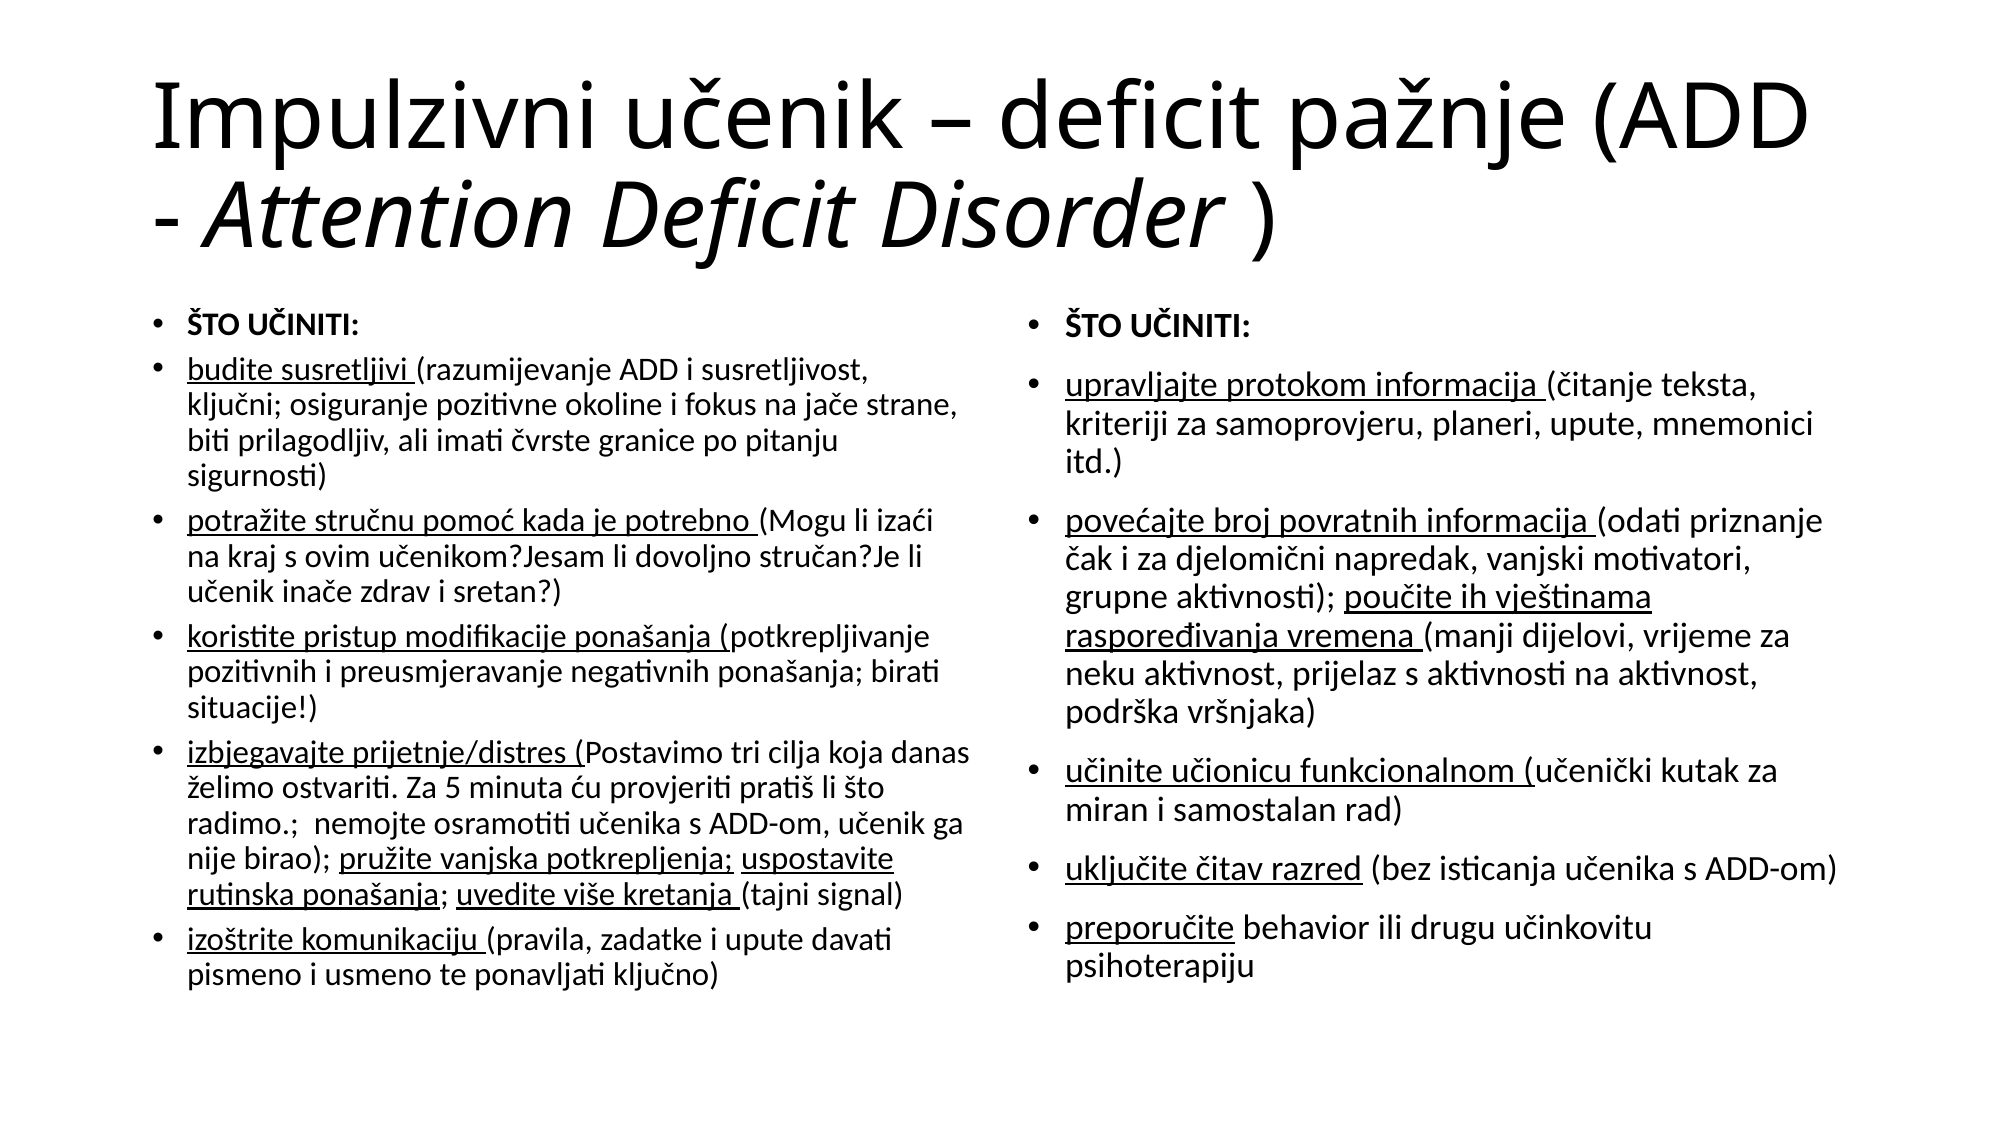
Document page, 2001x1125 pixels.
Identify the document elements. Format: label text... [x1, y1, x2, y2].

list ŠTO UČINITI: budite susretljivi (razumijevanje ADD i susretljivost, ključni; osiguranje pozitivne okoline i fokus na jače strane, biti prilagodljiv, ali imati čvrste granice po pitanju sigurnosti) potražite stručnu pomoć kada je potrebno (Mogu li izaći na kraj s ovim učenikom?Jesam li dovoljno stručan?Je li učenik inače zdrav i sretan?) koristite pristup modifikacije ponašanja (potkrepljivanje pozitivnih i preusmjeravanje negativnih ponašanja; birati situacije!) izbjegavajte prijetnje/distres (Postavimo tri cilja koja danas želimo ostvariti. Za 5 minuta ću provjeriti pratiš li što radimo.; nemojte osramotiti učenika s ADD-om, učenik ga nije birao); pružite vanjska potkrepljenja; uspostavite rutinska ponašanja; uvedite više kretanja (tajni signal) izoštrite komunikaciju (pravila, zadatke i upute davati pismeno i usmeno te ponavljati ključno) [137, 299, 988, 1014]
title Impulzivni učenik – deficit pažnje (ADD - Attention Deficit Disorder ) [137, 59, 1863, 278]
list ŠTO UČINITI: upravljajte protokom informacija (čitanje teksta, kriteriji za samoprovjeru, planeri, upute, mnemonici itd.) povećajte broj povratnih informacija (odati priznanje čak i za djelomični napredak, vanjski motivatori, grupne aktivnosti); poučite ih vještinama raspoređivanja vremena (manji dijelovi, vrijeme za neku aktivnost, prijelaz s aktivnosti na aktivnost, podrška vršnjaka) učinite učionicu funkcionalnom (učenički kutak za miran i samostalan rad) uključite čitav razred (bez isticanja učenika s ADD-om) preporučite behavior ili drugu učinkovitu psihoterapiju [1012, 299, 1863, 1014]
